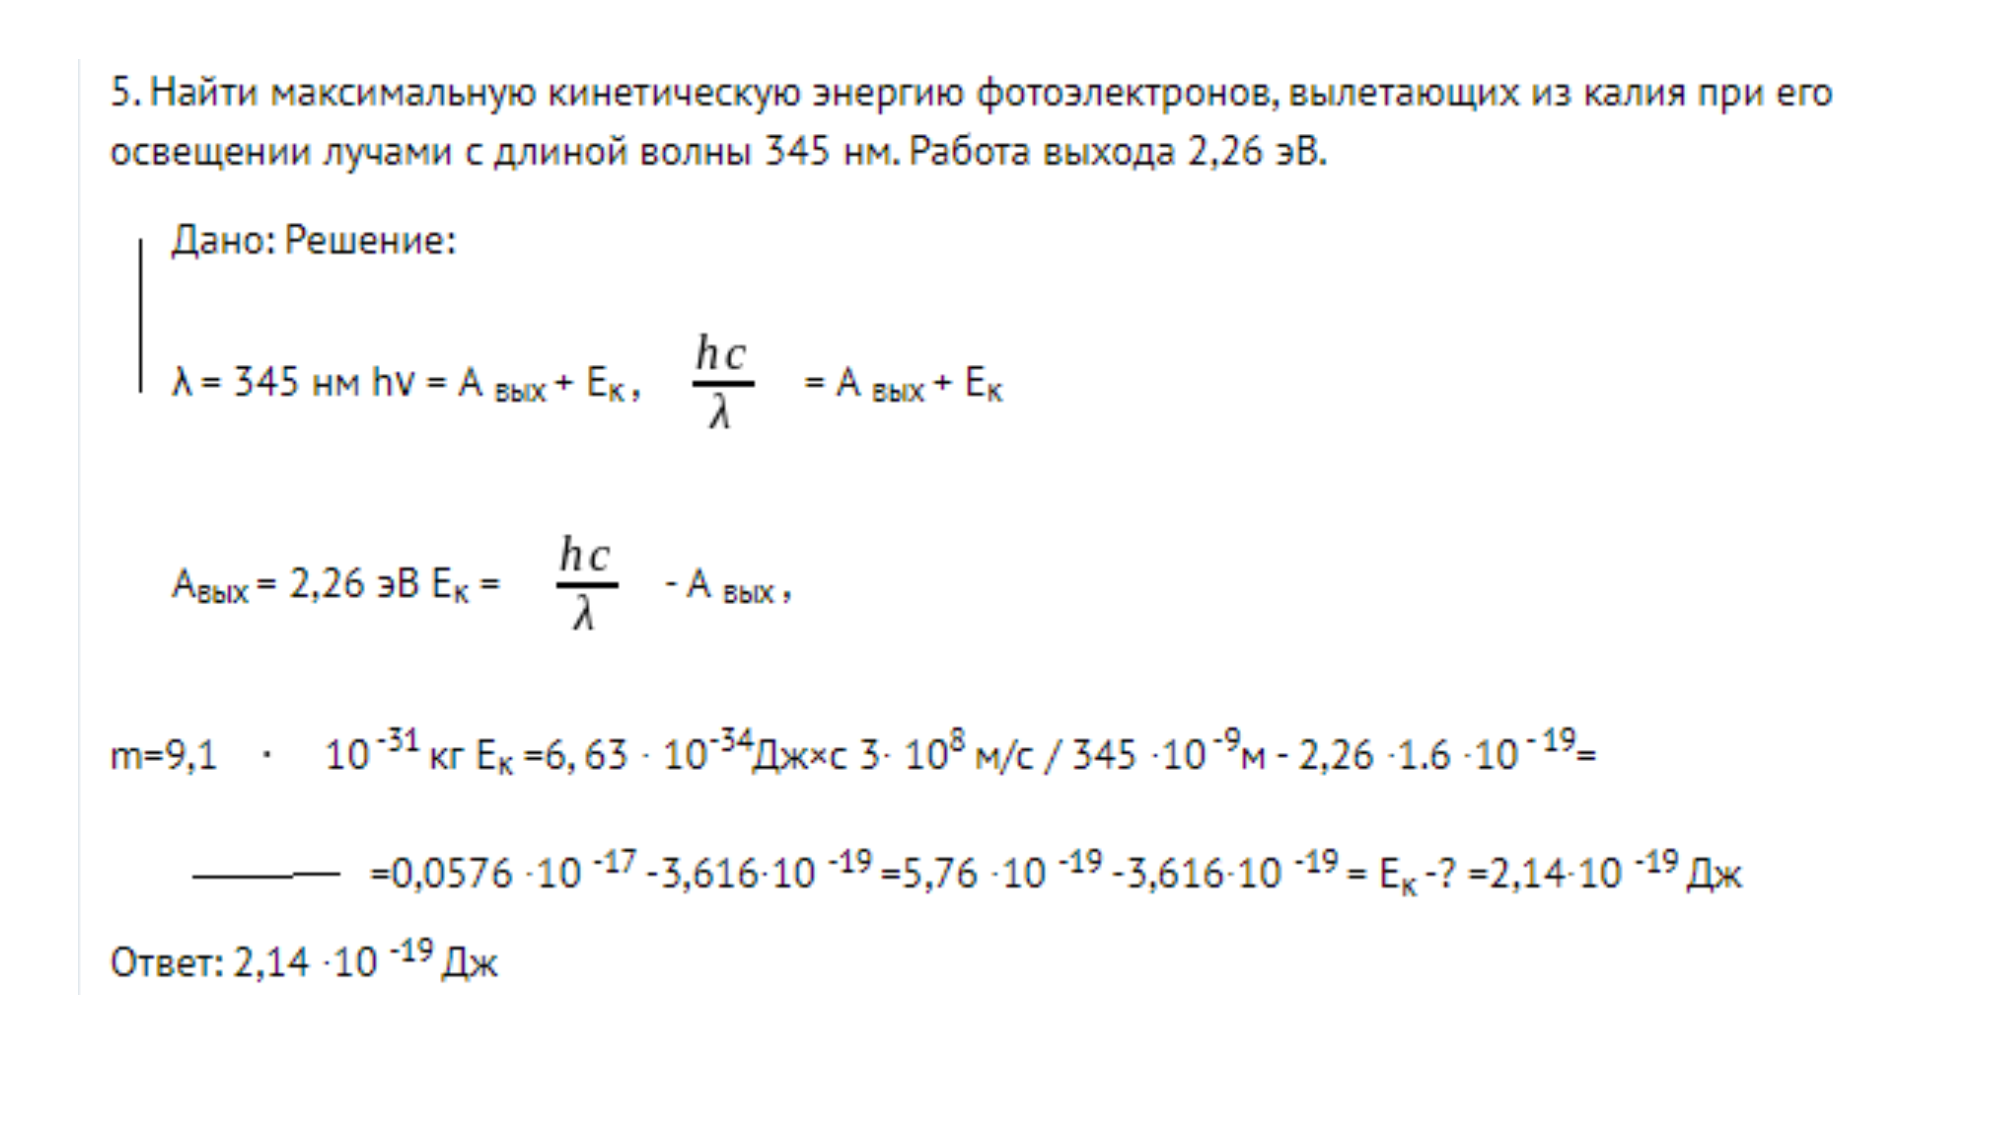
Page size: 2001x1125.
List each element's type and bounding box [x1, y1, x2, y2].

list [78, 59, 1969, 995]
